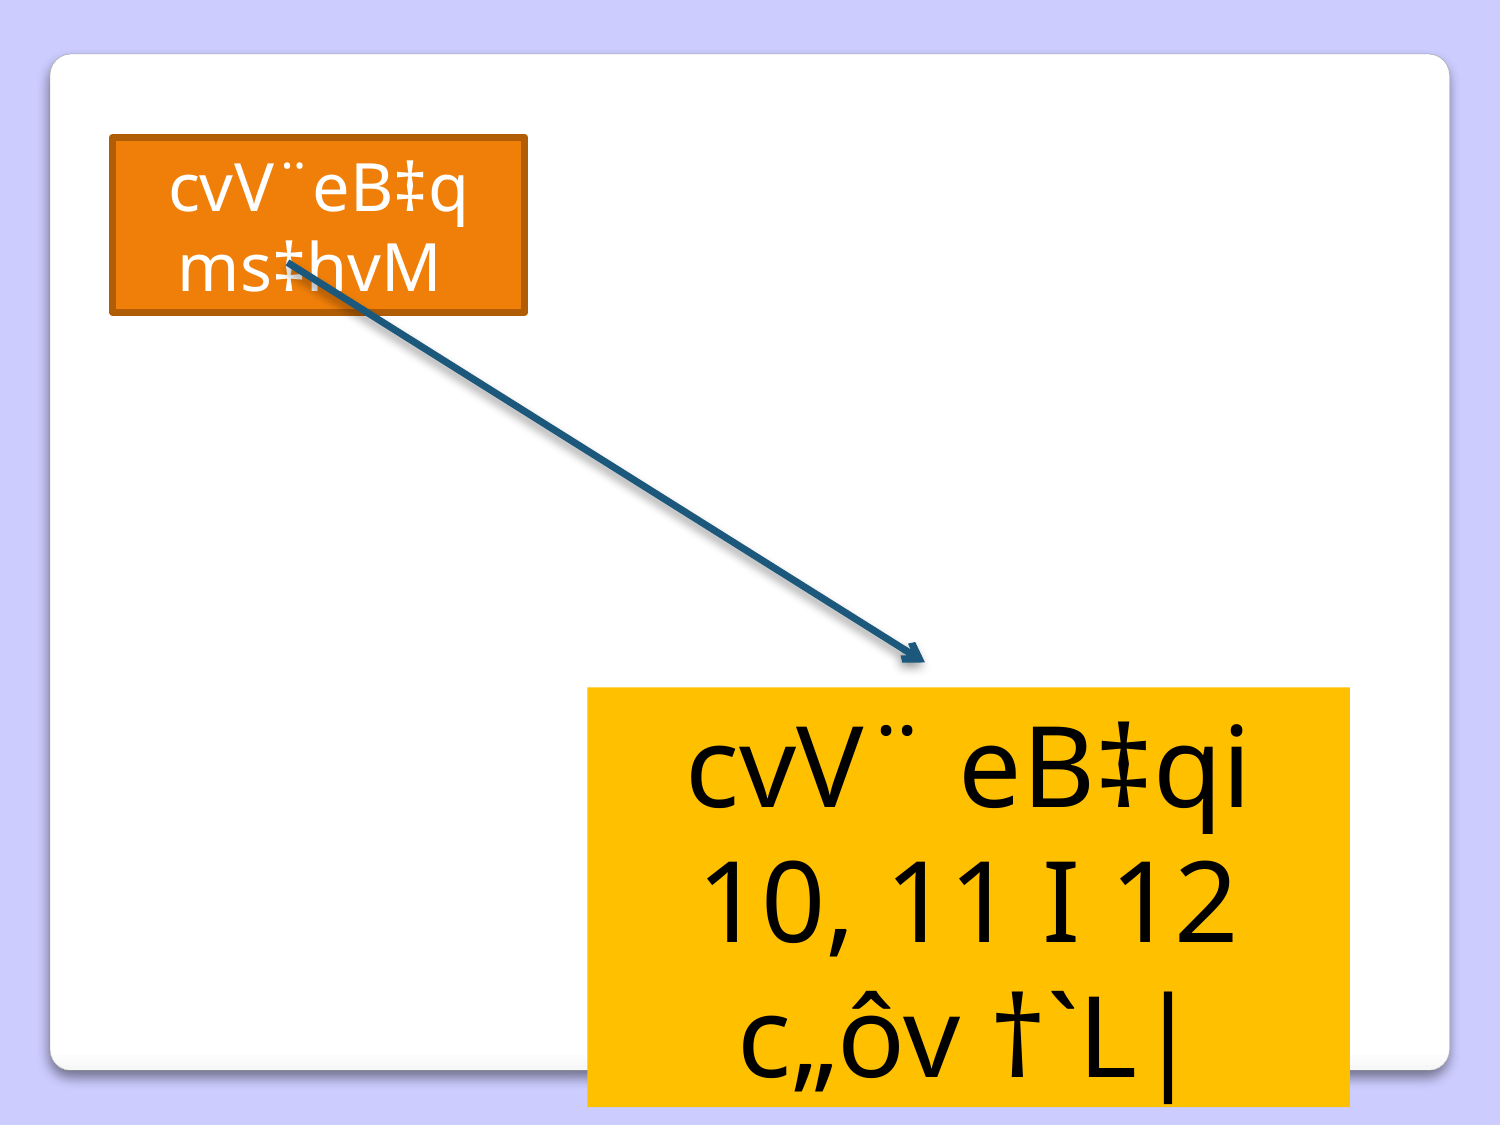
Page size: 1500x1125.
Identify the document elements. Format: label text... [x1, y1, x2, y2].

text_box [287, 262, 926, 663]
text_box cvV¨eB‡q ms‡hvM [109, 134, 528, 316]
text_box cvV¨ eB‡qi 10, 11 I 12 c„ôv †`L| [587, 687, 1350, 1108]
